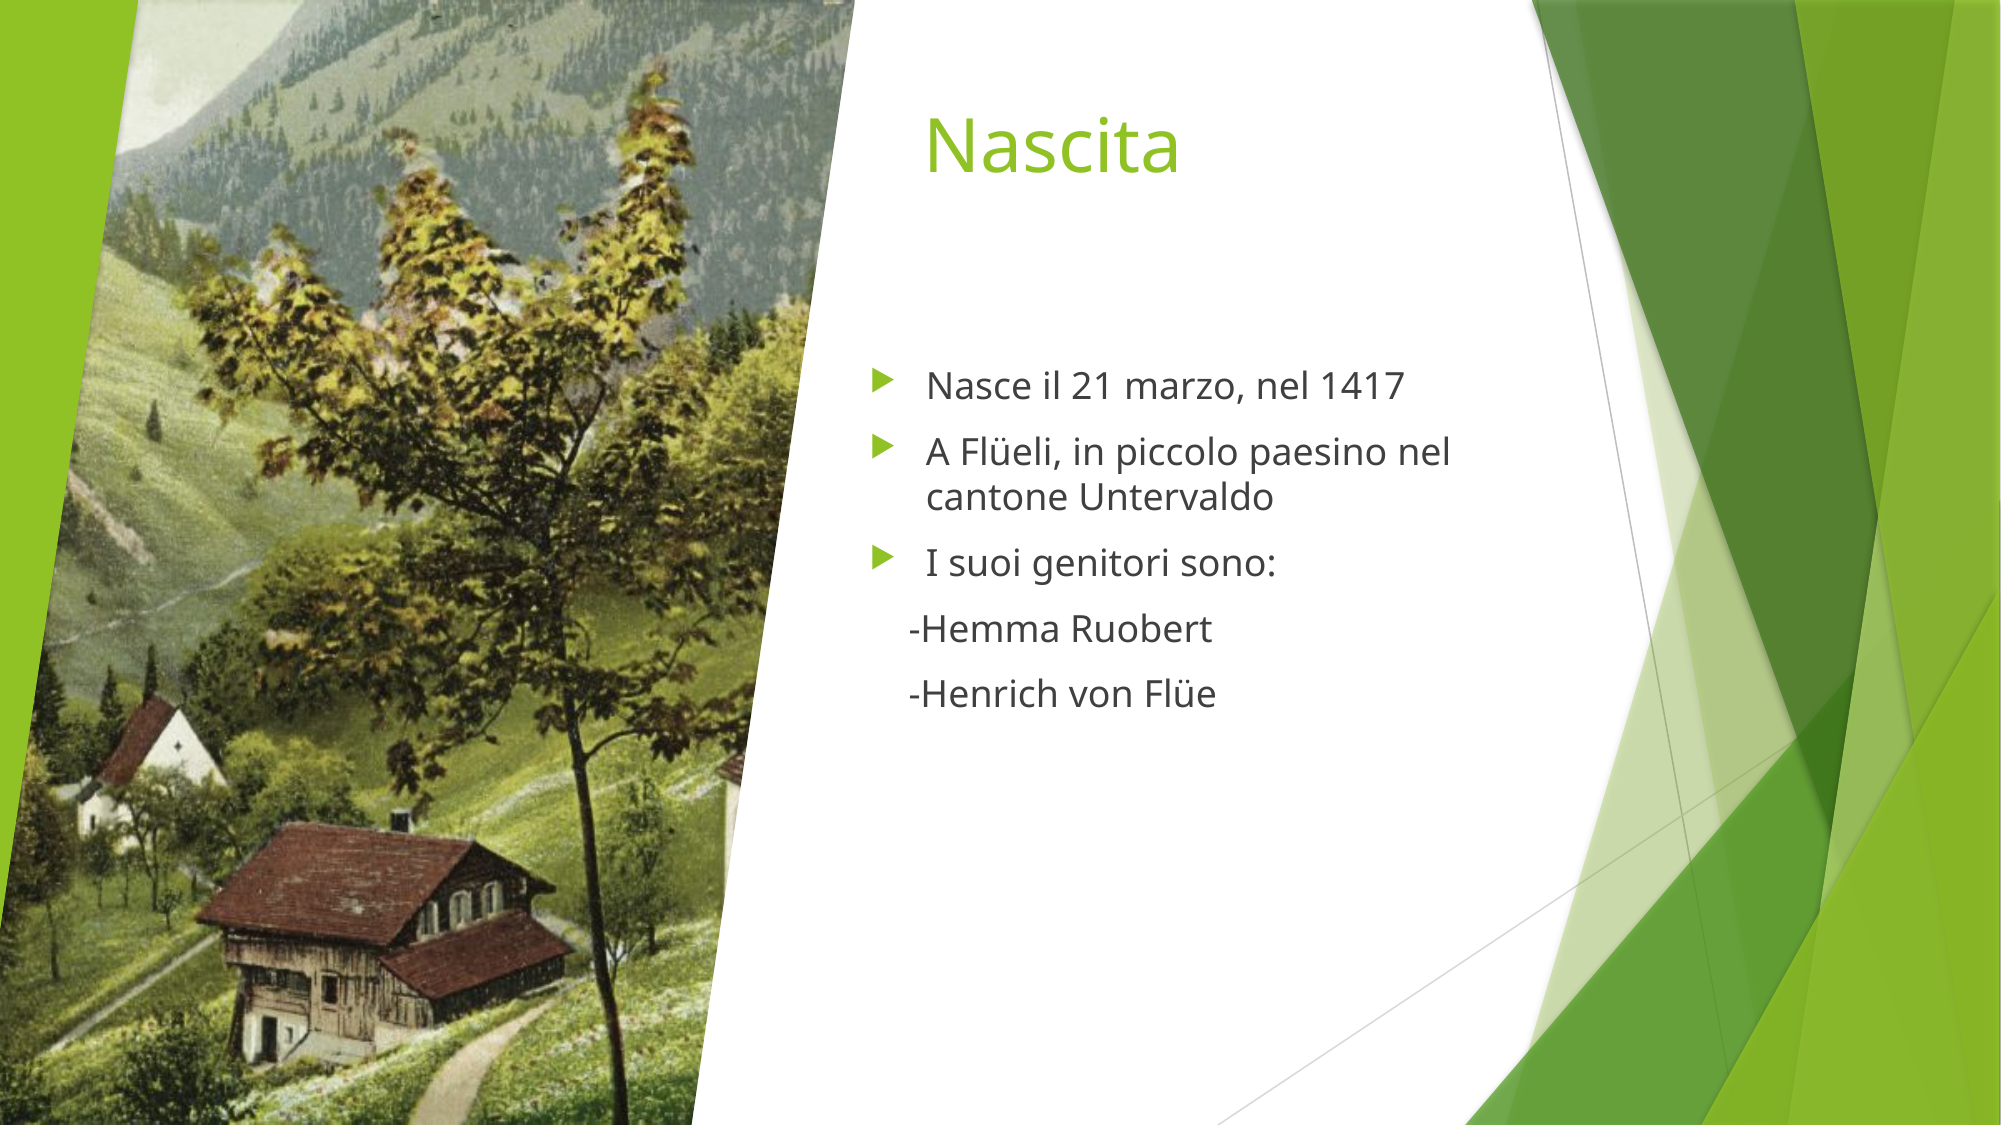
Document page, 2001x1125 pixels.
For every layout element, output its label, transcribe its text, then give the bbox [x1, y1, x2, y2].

list Nasce il 21 marzo, nel 1417 A Flüeli, in piccolo paesino nel cantone Untervaldo I suoi genitori sono: -Hemma Ruobert -Henrich von Flüe [858, 354, 1522, 992]
picture [0, 0, 856, 1125]
title Nascita [908, 99, 1522, 317]
